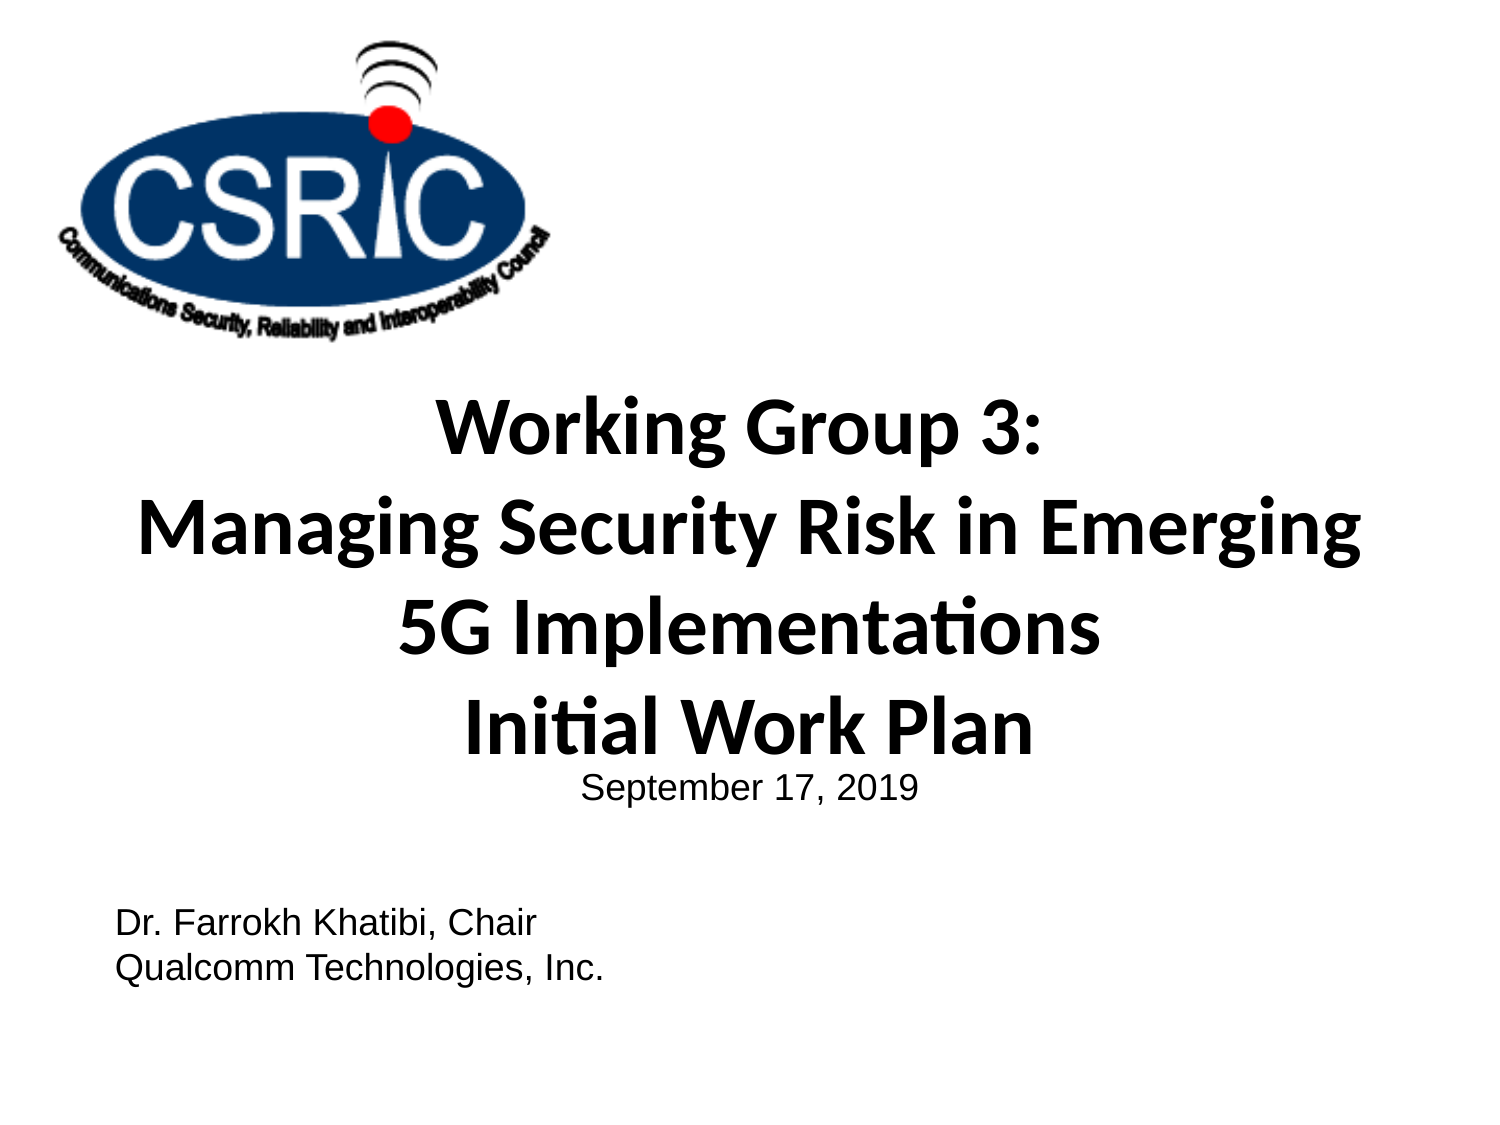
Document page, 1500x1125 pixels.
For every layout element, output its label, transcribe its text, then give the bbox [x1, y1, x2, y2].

text_box September 17, 2019 Dr. Farrokh Khatibi, Chair Qualcomm Technologies, Inc. [99, 755, 1400, 1041]
picture [48, 33, 564, 349]
title Working Group 3: Managing Security Risk in Emerging 5G Implementations Initial Work Plan [99, 529, 1400, 713]
